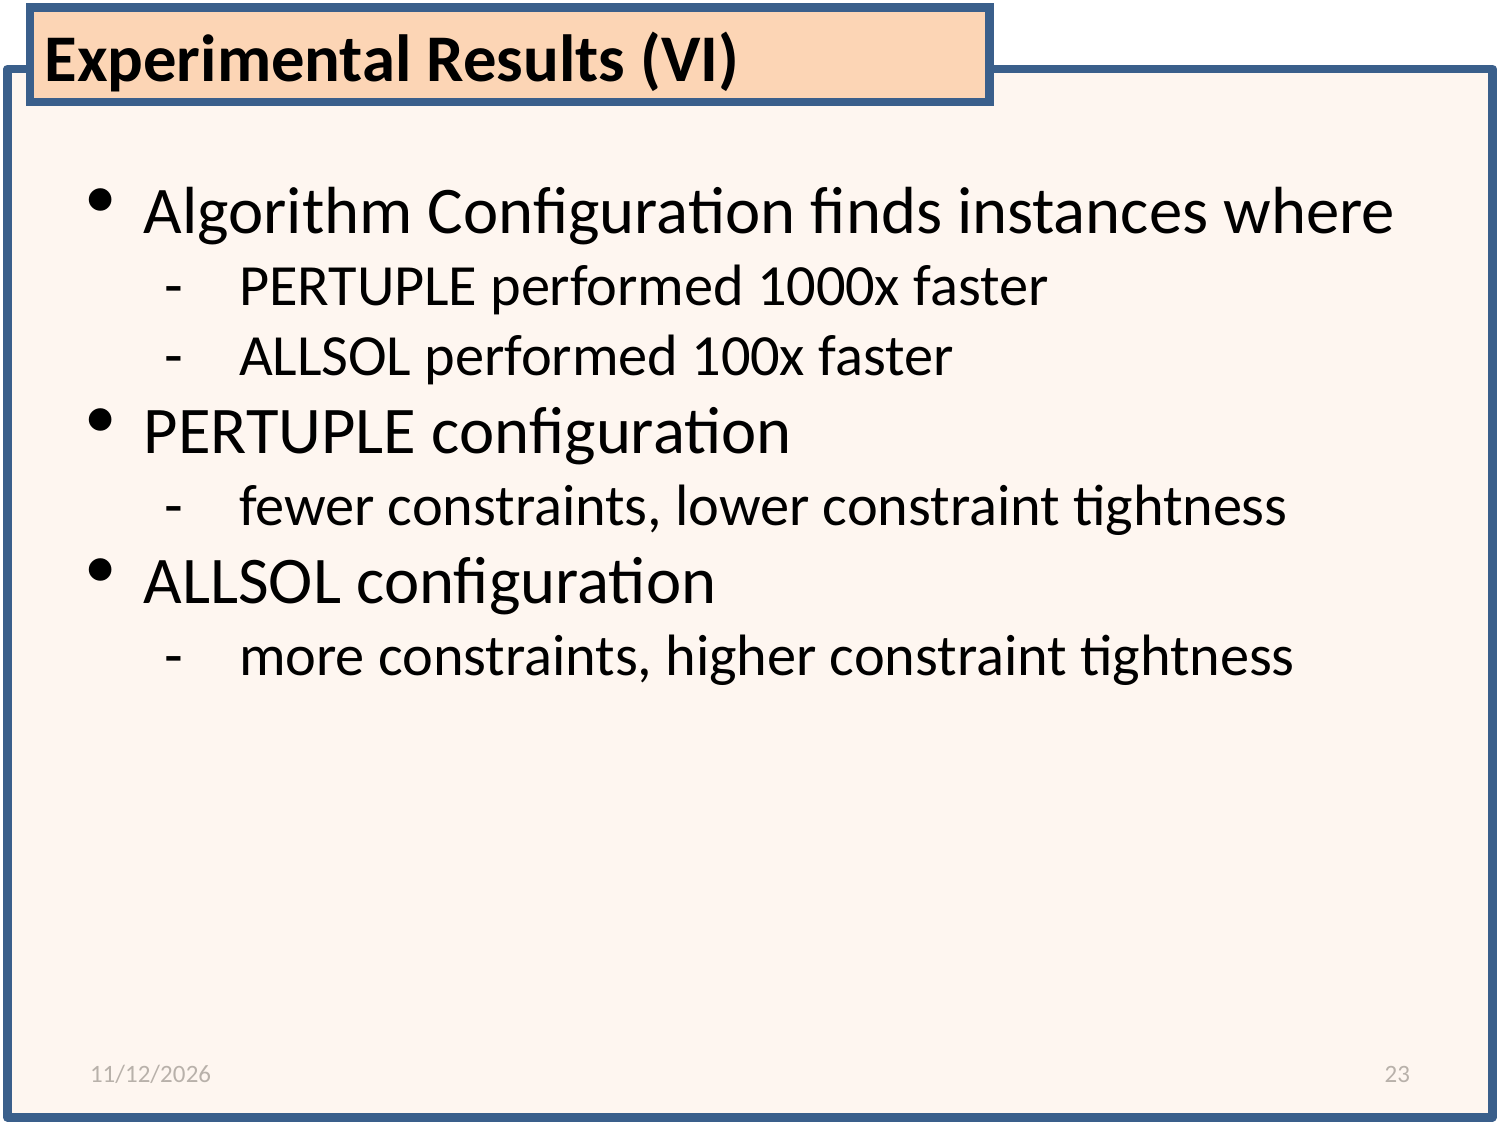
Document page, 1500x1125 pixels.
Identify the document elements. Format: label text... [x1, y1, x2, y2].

text_box Experimental Results (VI) [30, 7, 990, 102]
slide_number 23 [1074, 1042, 1425, 1103]
text_box Algorithm Configuration finds instances where PerTuple performed 1000x faster AllSol performed 100x faster PerTuple configuration fewer constraints, lower constraint tightness AllSol configuration more constraints, higher constraint tightness [74, 159, 1425, 775]
text_box [5, 67, 1494, 1120]
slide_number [75, 1042, 425, 1103]
